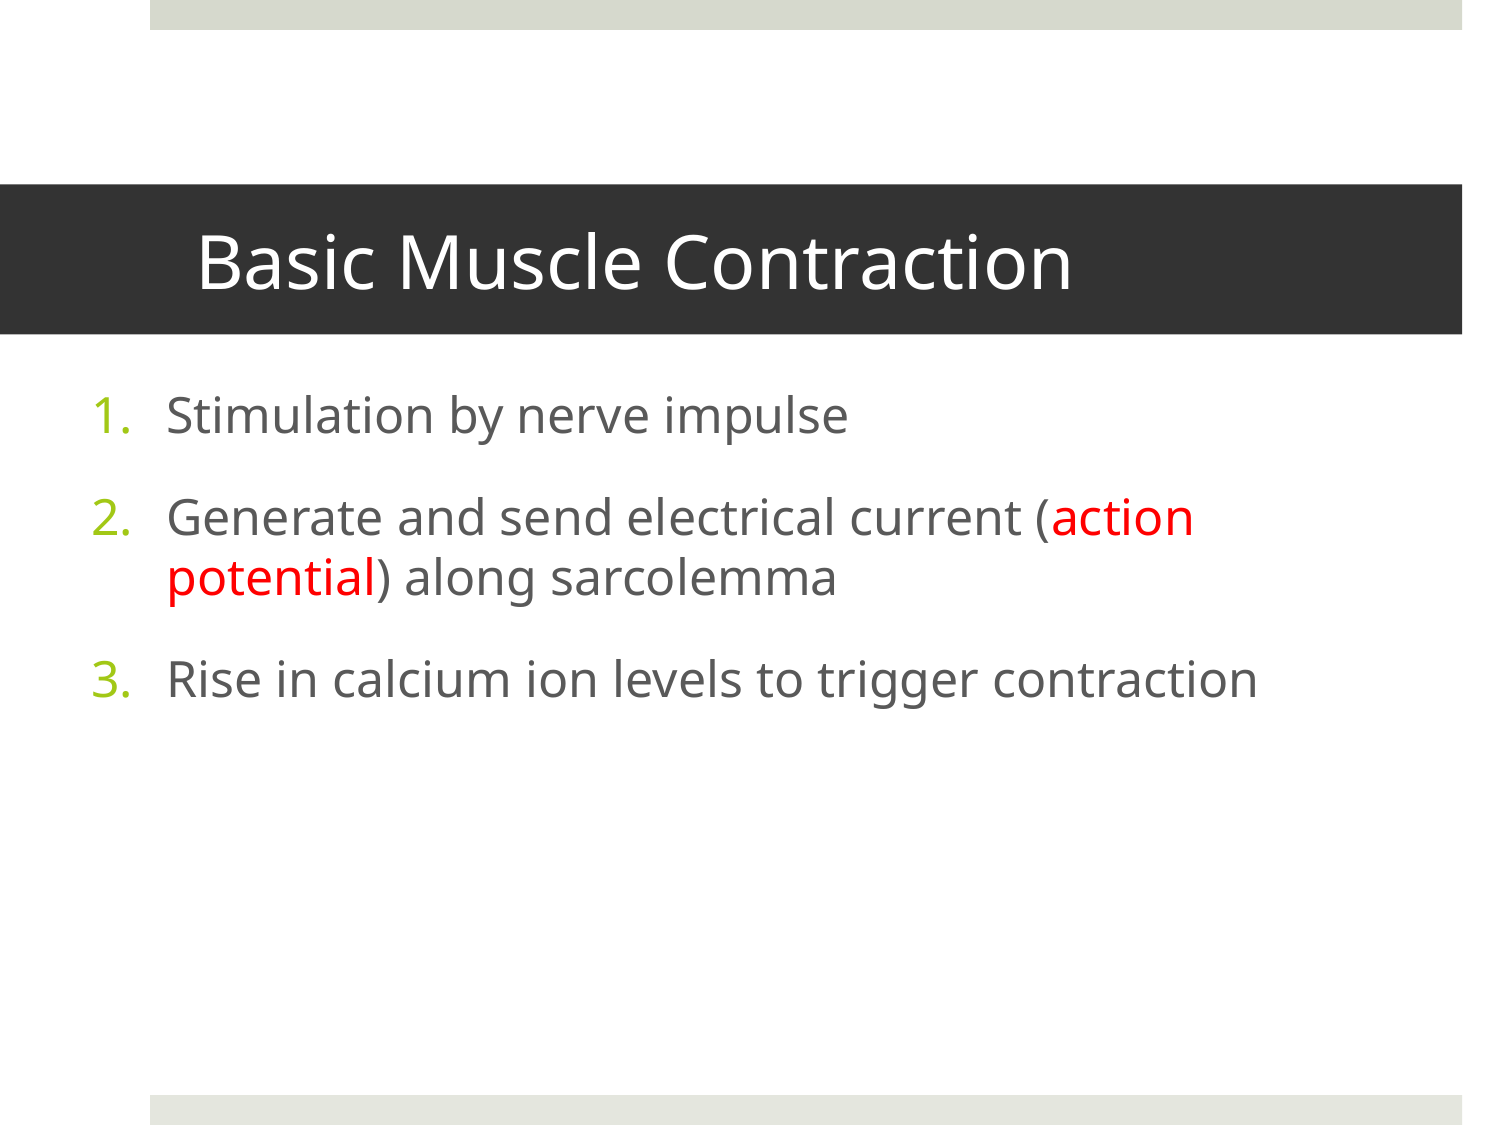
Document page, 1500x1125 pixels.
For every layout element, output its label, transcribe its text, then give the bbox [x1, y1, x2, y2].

list Stimulation by nerve impulse Generate and send electrical current (action potential) along sarcolemma Rise in calcium ion levels to trigger contraction [76, 376, 1432, 1028]
title Basic Muscle Contraction [0, 184, 1463, 335]
